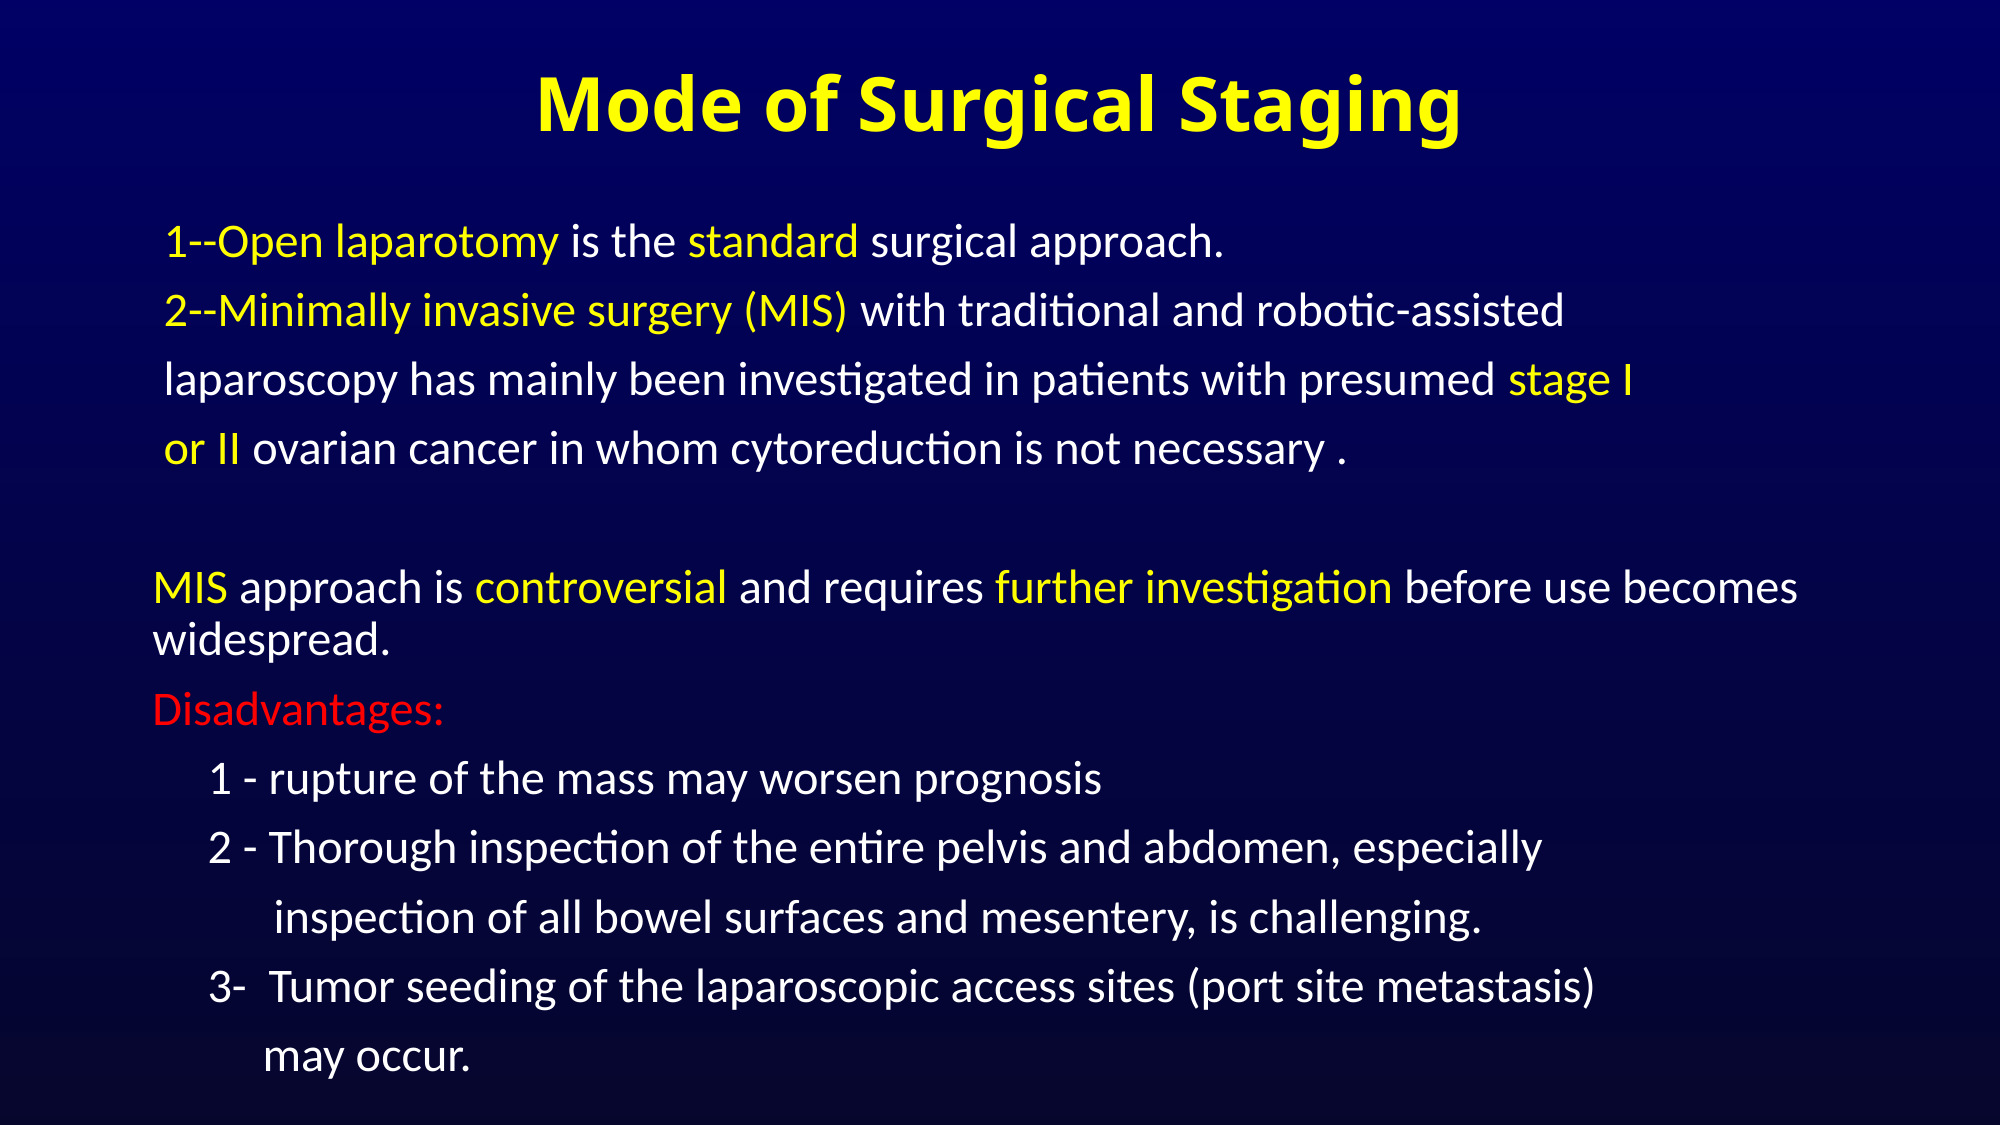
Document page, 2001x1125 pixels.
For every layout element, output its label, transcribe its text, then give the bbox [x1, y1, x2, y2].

list 1--Open laparotomy is the standard surgical approach. 2--Minimally invasive surgery (MIS) with traditional and robotic-assisted laparoscopy has mainly been investigated in patients with presumed stage I or II ovarian cancer in whom cytoreduction is not necessary . MIS approach is controversial and requires further investigation before use becomes widespread. Disadvantages: 1 - rupture of the mass may worsen prognosis 2 - Thorough inspection of the entire pelvis and abdomen, especially inspection of all bowel surfaces and mesentery, is challenging. 3- Tumor seeding of the laparoscopic access sites (port site metastasis) may occur. [137, 207, 1863, 1100]
title Mode of Surgical Staging [137, 28, 1863, 186]
